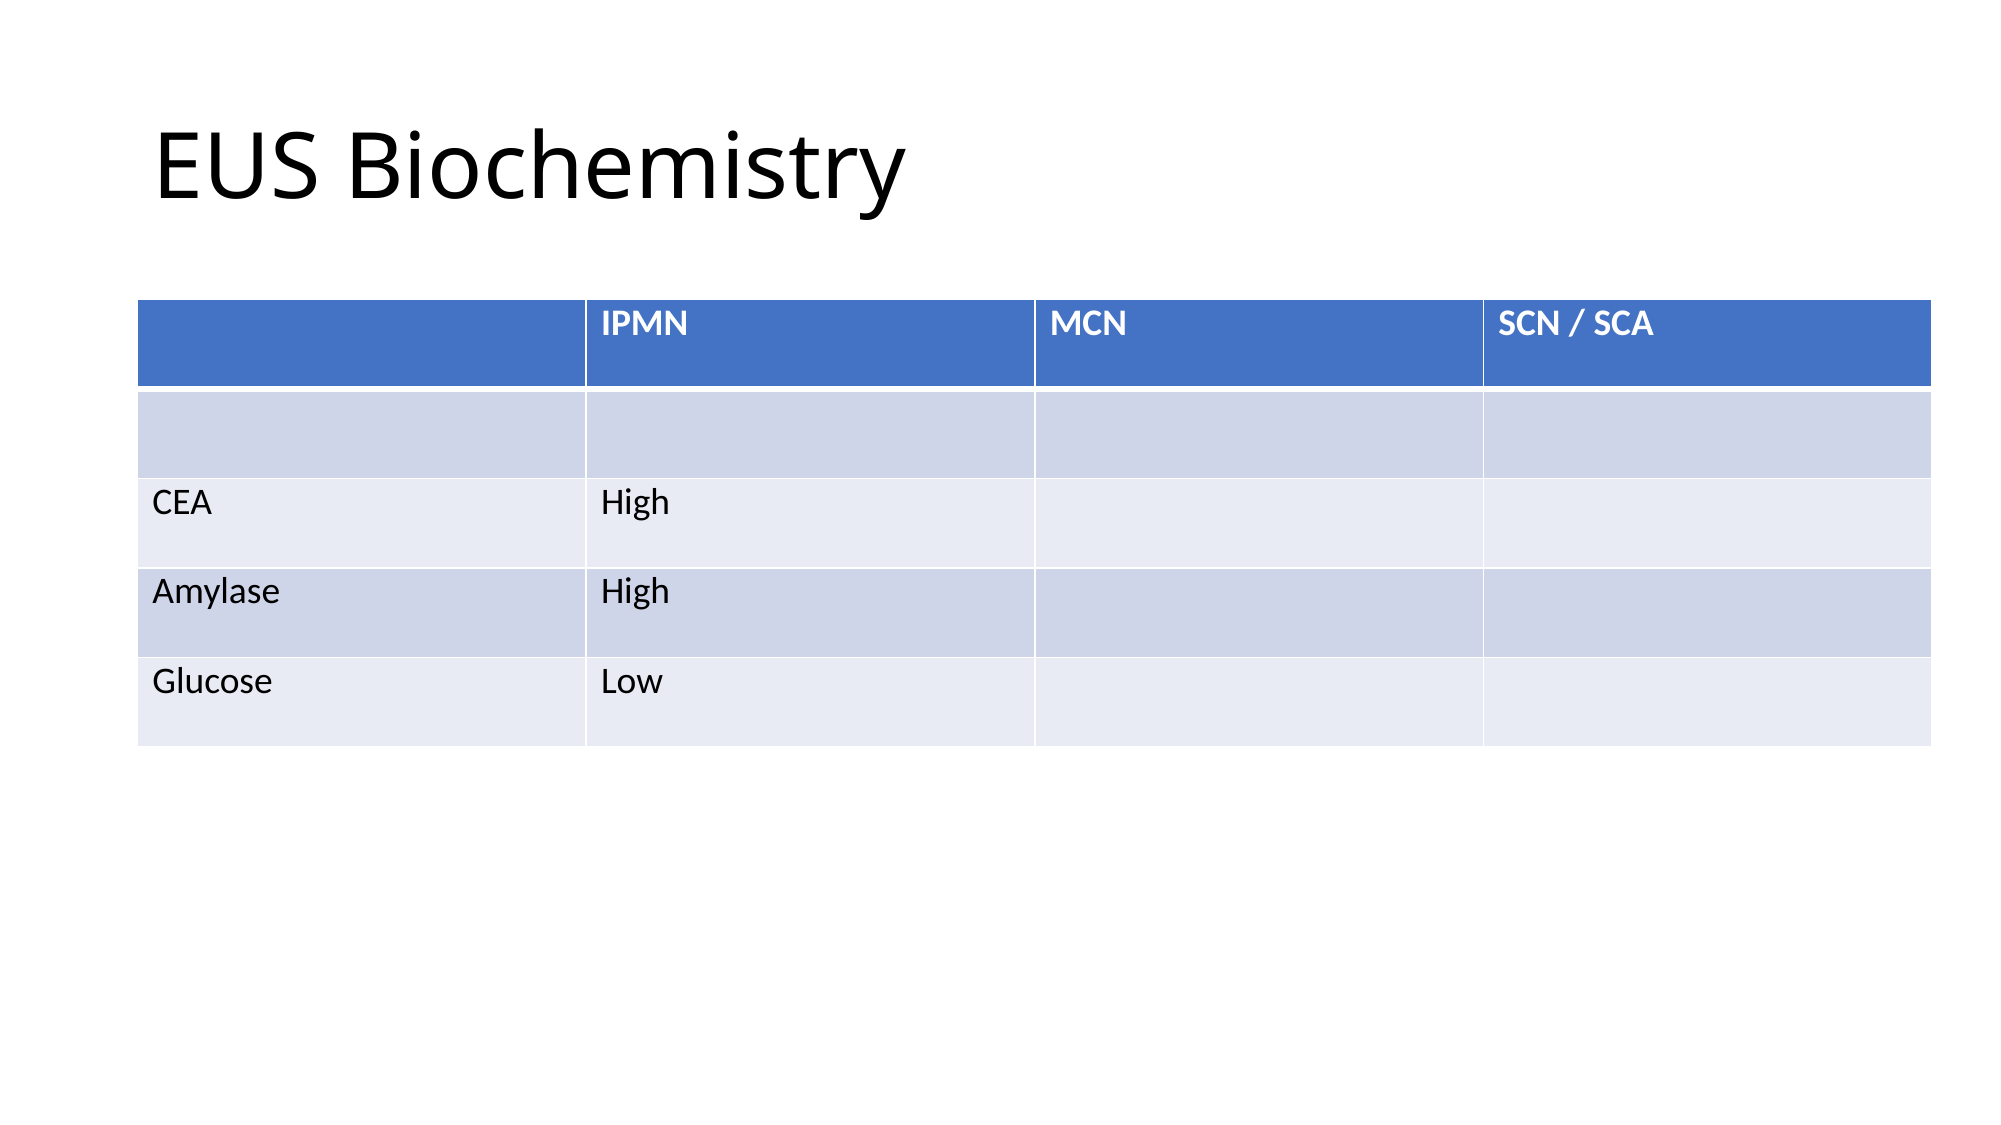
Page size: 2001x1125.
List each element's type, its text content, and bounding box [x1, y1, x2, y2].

table_cell [1036, 479, 1483, 567]
table_cell Low [587, 658, 1034, 746]
table_cell High [587, 569, 1034, 657]
table_cell [138, 392, 585, 478]
table_cell [1484, 392, 1931, 478]
table_cell [587, 392, 1034, 478]
table_cell [1036, 569, 1483, 657]
table_cell CEA [138, 479, 585, 567]
table_header IPMN [587, 300, 1034, 386]
table_cell [1036, 658, 1483, 746]
table_cell High [587, 479, 1034, 567]
title EUS Biochemistry [137, 59, 1863, 278]
table_header MCN [1036, 300, 1483, 386]
table_cell Glucose [138, 658, 585, 746]
table_cell [1484, 569, 1931, 657]
table_header SCN / SCA [1484, 300, 1931, 386]
table_cell [1484, 479, 1931, 567]
table_cell Amylase [138, 569, 585, 657]
table_header [138, 300, 585, 386]
table_cell [1036, 392, 1483, 478]
table_cell [1484, 658, 1931, 746]
